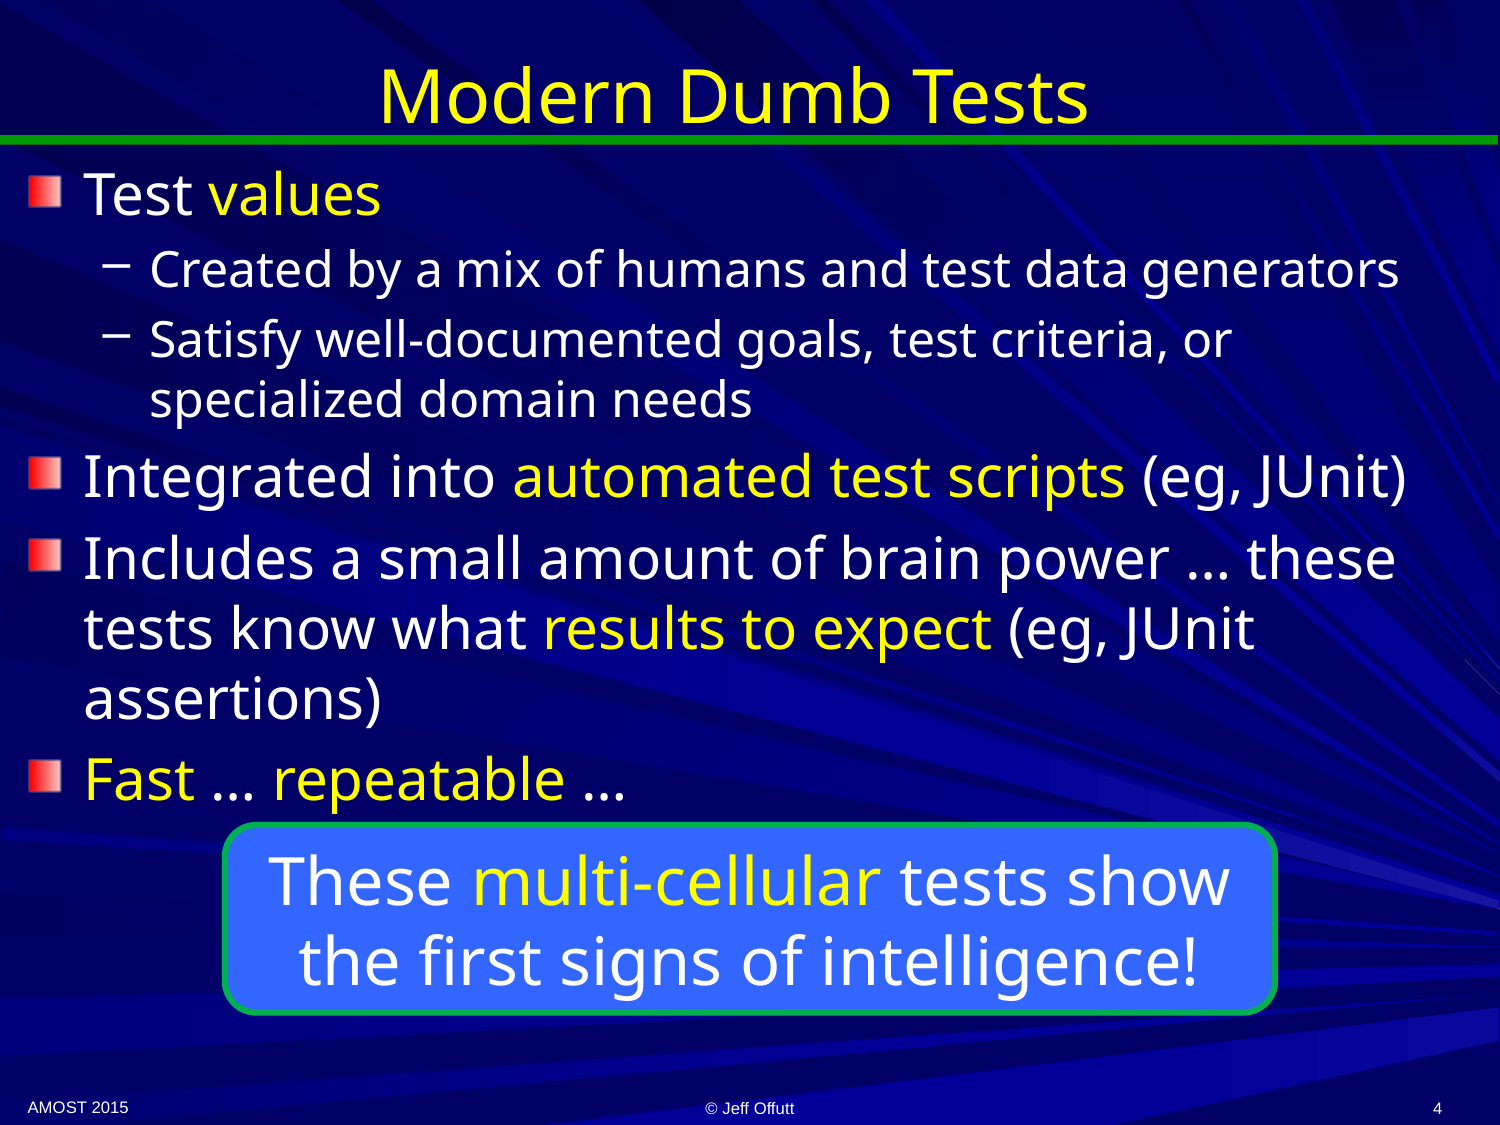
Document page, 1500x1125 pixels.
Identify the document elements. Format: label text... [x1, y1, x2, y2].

text_box These multi-cellular tests show the first signs of intelligence! [224, 825, 1275, 1013]
picture [27, 537, 65, 575]
slide_number AMOST 2015 [12, 1073, 363, 1125]
picture [27, 174, 65, 211]
slide_number 4 [1137, 1074, 1458, 1125]
footer © Jeff Offutt [512, 1074, 988, 1125]
list Test values Created by a mix of humans and test data generators Satisfy well-documented goals, test criteria, or specialized domain needs Integrated into automated test scripts (eg, JUnit) Includes a small amount of brain power … these tests know what results to expect (eg, JUnit assertions) Fast … repeatable … [12, 149, 1488, 1076]
title Modern Dumb Tests [155, 0, 1313, 149]
picture [27, 455, 65, 493]
picture [27, 758, 65, 796]
